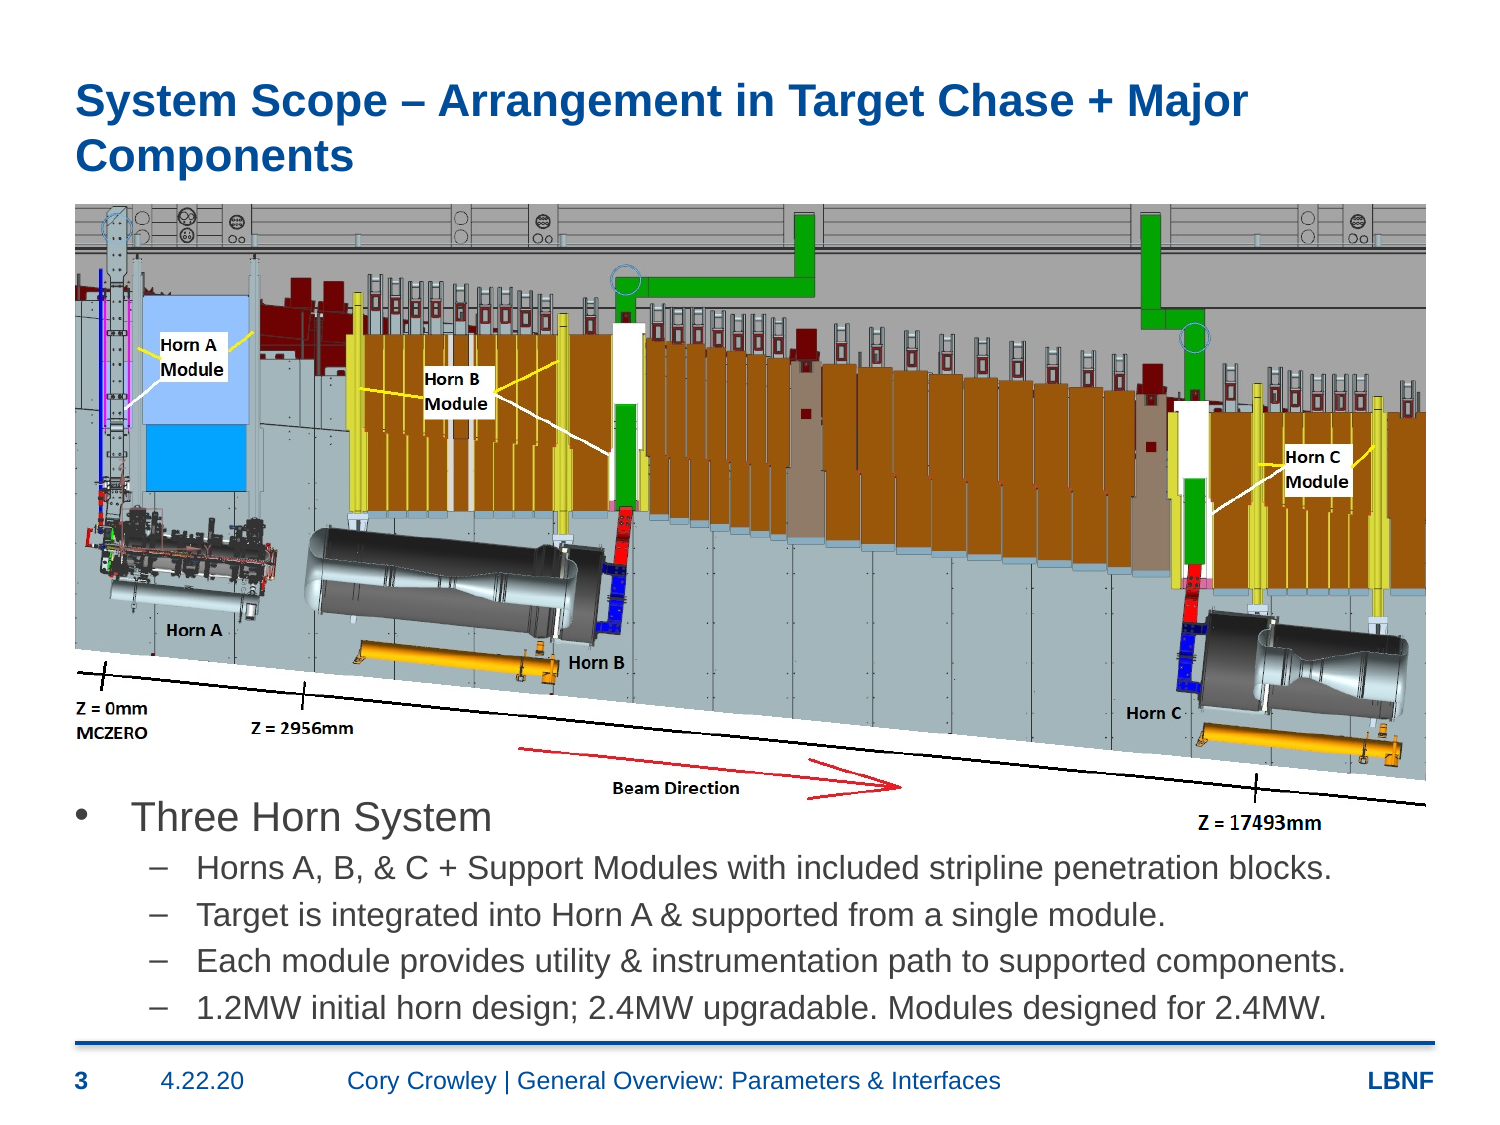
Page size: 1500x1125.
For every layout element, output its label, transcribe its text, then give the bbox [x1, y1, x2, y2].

text_box Three Horn System Horns A, B, & C + Support Modules with included stripline penetration blocks. Target is integrated into Horn A & supported from a single module. Each module provides utility & instrumentation path to supported components. 1.2MW initial horn design; 2.4MW upgradable. Modules designed for 2.4MW. [74, 789, 1500, 1052]
slide_number 3 [74, 1064, 160, 1096]
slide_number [160, 1064, 347, 1096]
footer Cory Crowley | General Overview: Parameters & Interfaces [347, 1064, 1269, 1096]
picture [74, 204, 1426, 891]
title System Scope – Arrangement in Target Chase + Major Components [75, 70, 1436, 165]
